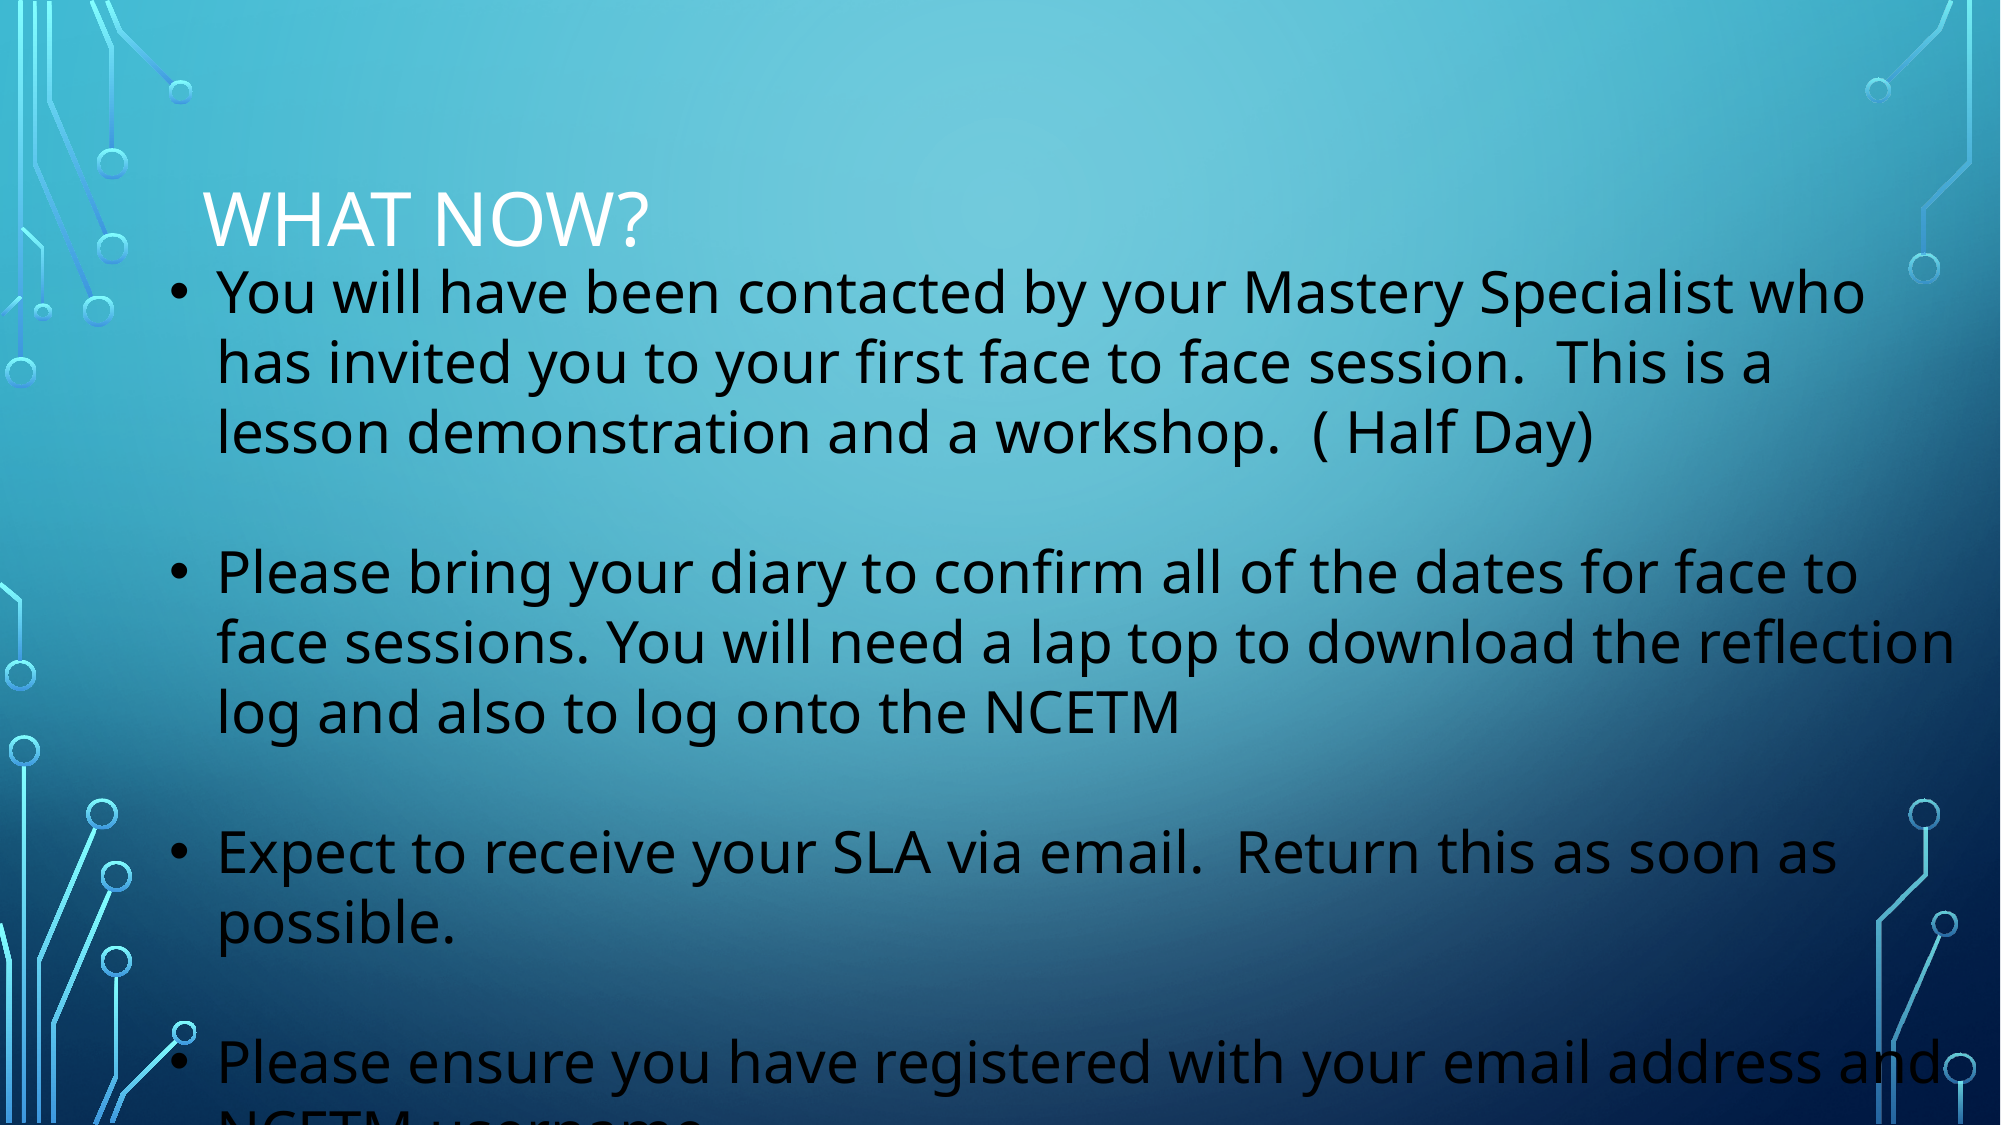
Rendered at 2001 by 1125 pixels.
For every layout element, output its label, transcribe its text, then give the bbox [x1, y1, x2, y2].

text_box You will have been contacted by your Mastery Specialist who has invited you to your first face to face session. This is a lesson demonstration and a workshop. ( Half Day) Please bring your diary to confirm all of the dates for face to face sessions. You will need a lap top to download the reflection log and also to log onto the NCETM Expect to receive your SLA via email. Return this as soon as possible. Please ensure you have registered with your email address and NCETM username. [154, 247, 1973, 1125]
title What now? [187, 101, 1813, 247]
